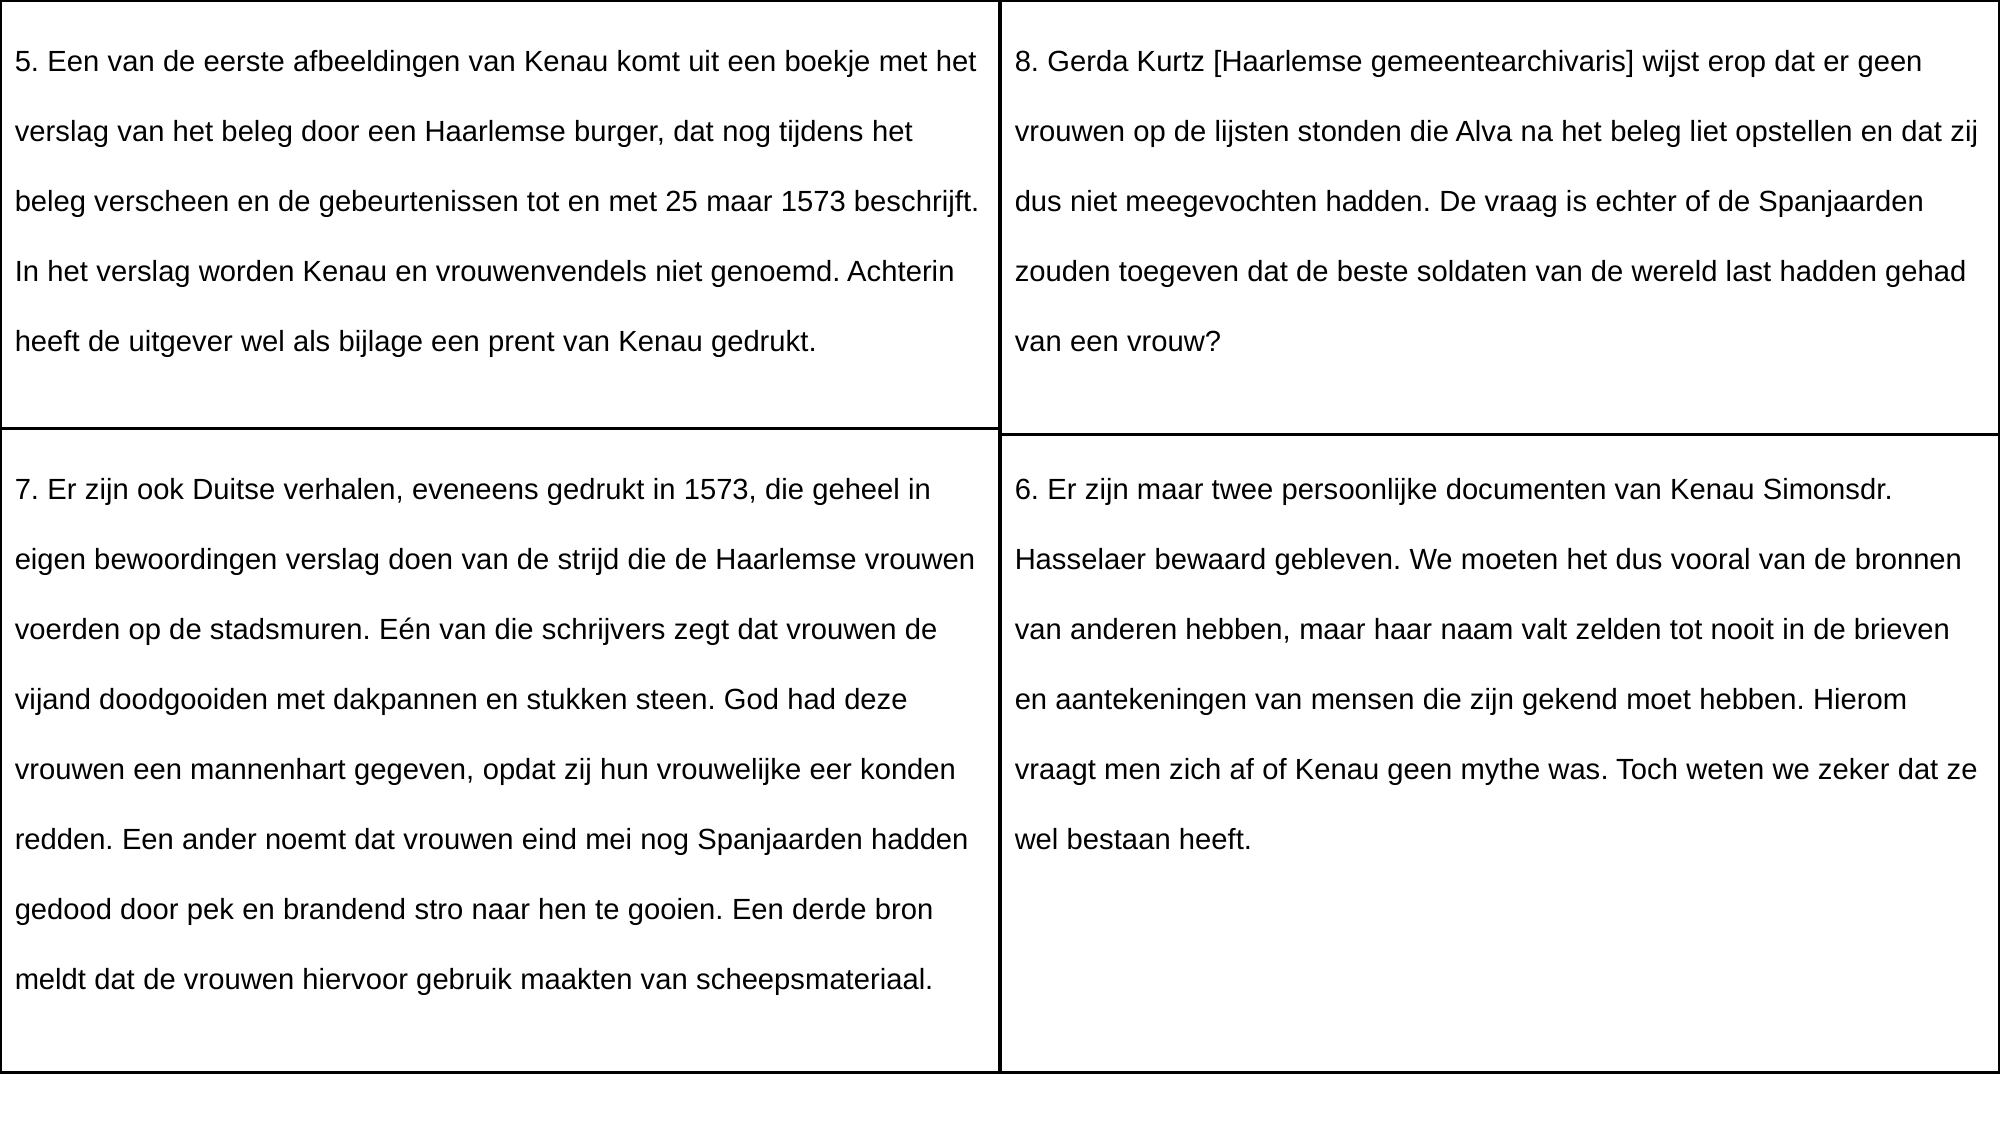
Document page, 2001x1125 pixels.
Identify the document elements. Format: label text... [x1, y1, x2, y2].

text_box 6. Er zijn maar twee persoonlijke documenten van Kenau Simonsdr. Hasselaer bewaard gebleven. We moeten het dus vooral van de bronnen van anderen hebben, maar haar naam valt zelden tot nooit in de brieven en aantekeningen van mensen die zijn gekend moet hebben. Hierom vraagt men zich af of Kenau geen mythe was. Toch weten we zeker dat ze wel bestaan heeft. [1001, 436, 2000, 1074]
text_box 8. Gerda Kurtz [Haarlemse gemeentearchivaris] wijst erop dat er geen vrouwen op de lijsten stonden die Alva na het beleg liet opstellen en dat zij dus niet meegevochten hadden. De vraag is echter of de Spanjaarden zouden toegeven dat de beste soldaten van de wereld last hadden gehad van een vrouw? [998, 0, 2000, 436]
text_box 5. Een van de eerste afbeeldingen van Kenau komt uit een boekje met het verslag van het beleg door een Haarlemse burger, dat nog tijdens het beleg verscheen en de gebeurtenissen tot en met 25 maar 1573 beschrijft. In het verslag worden Kenau en vrouwenvendels niet genoemd. Achterin heeft de uitgever wel als bijlage een prent van Kenau gedrukt. [0, 0, 998, 427]
text_box 7. Er zijn ook Duitse verhalen, eveneens gedrukt in 1573, die geheel in eigen bewoordingen verslag doen van de strijd die de Haarlemse vrouwen voerden op de stadsmuren. Eén van die schrijvers zegt dat vrouwen de vijand doodgooiden met dakpannen en stukken steen. God had deze vrouwen een mannenhart gegeven, opdat zij hun vrouwelijke eer konden redden. Een ander noemt dat vrouwen eind mei nog Spanjaarden hadden gedood door pek en brandend stro naar hen te gooien. Een derde bron meldt dat de vrouwen hiervoor gebruik maakten van scheepsmateriaal. [0, 427, 1001, 1074]
